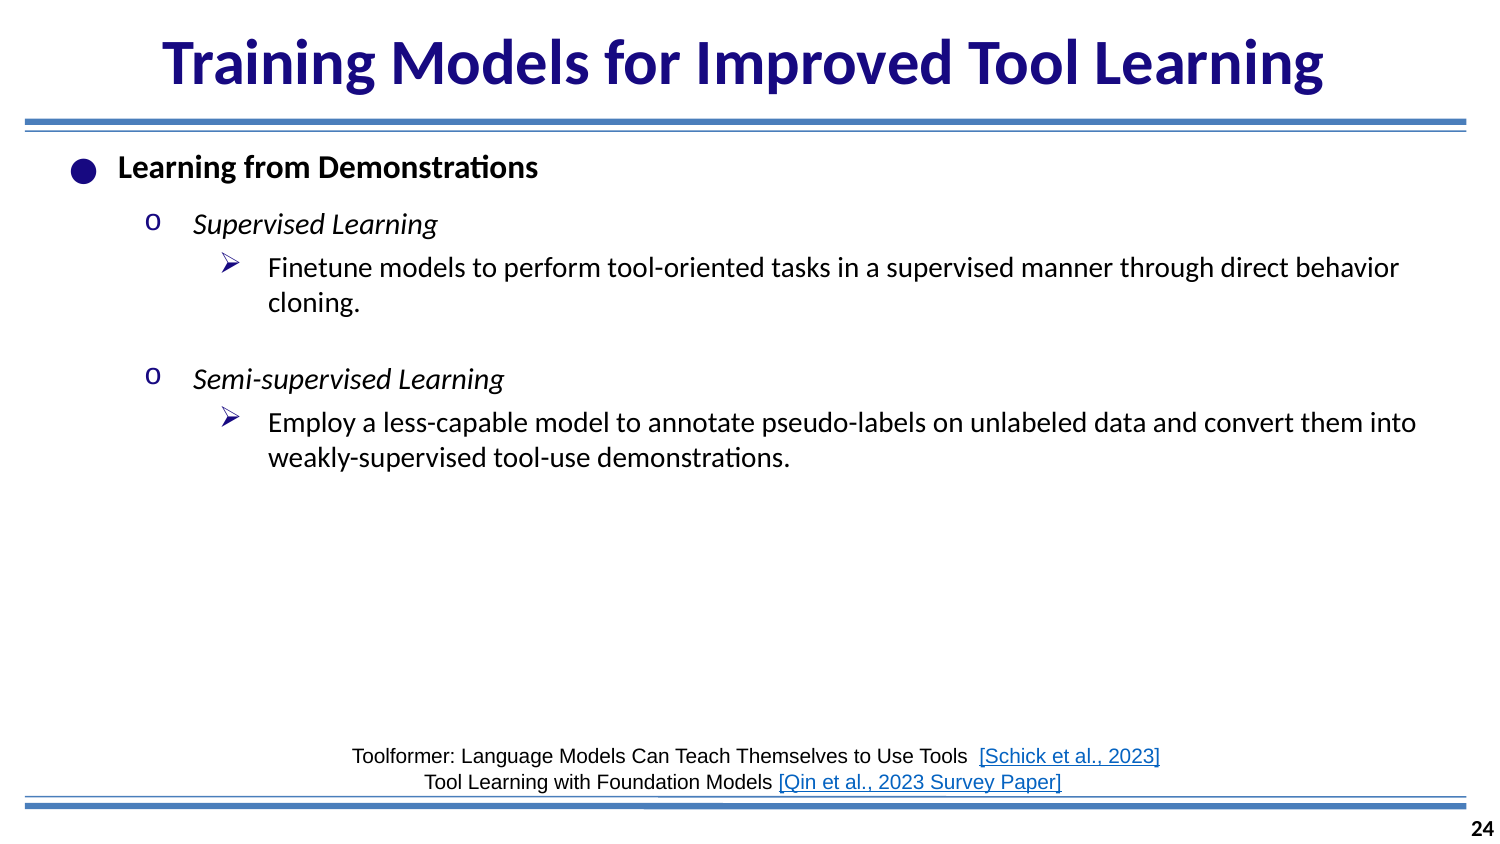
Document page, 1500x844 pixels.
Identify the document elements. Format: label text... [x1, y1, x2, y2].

list Learning from Demonstrations Supervised Learning Finetune models to perform tool-oriented tasks in a supervised manner through direct behavior cloning. Semi-supervised Learning Employ a less-capable model to annotate pseudo-labels on unlabeled data and convert them into weakly-supervised tool-use demonstrations. [37, 139, 1460, 807]
text_box Toolformer: Language Models Can Teach Themselves to Use Tools [Schick et al., 2023] [337, 735, 1228, 776]
slide_number 24 [1461, 808, 1500, 844]
text_box Tool Learning with Foundation Models [Qin et al., 2023 Survey Paper] [409, 776, 1176, 802]
title Training Models for Improved Tool Learning [0, 14, 1494, 103]
